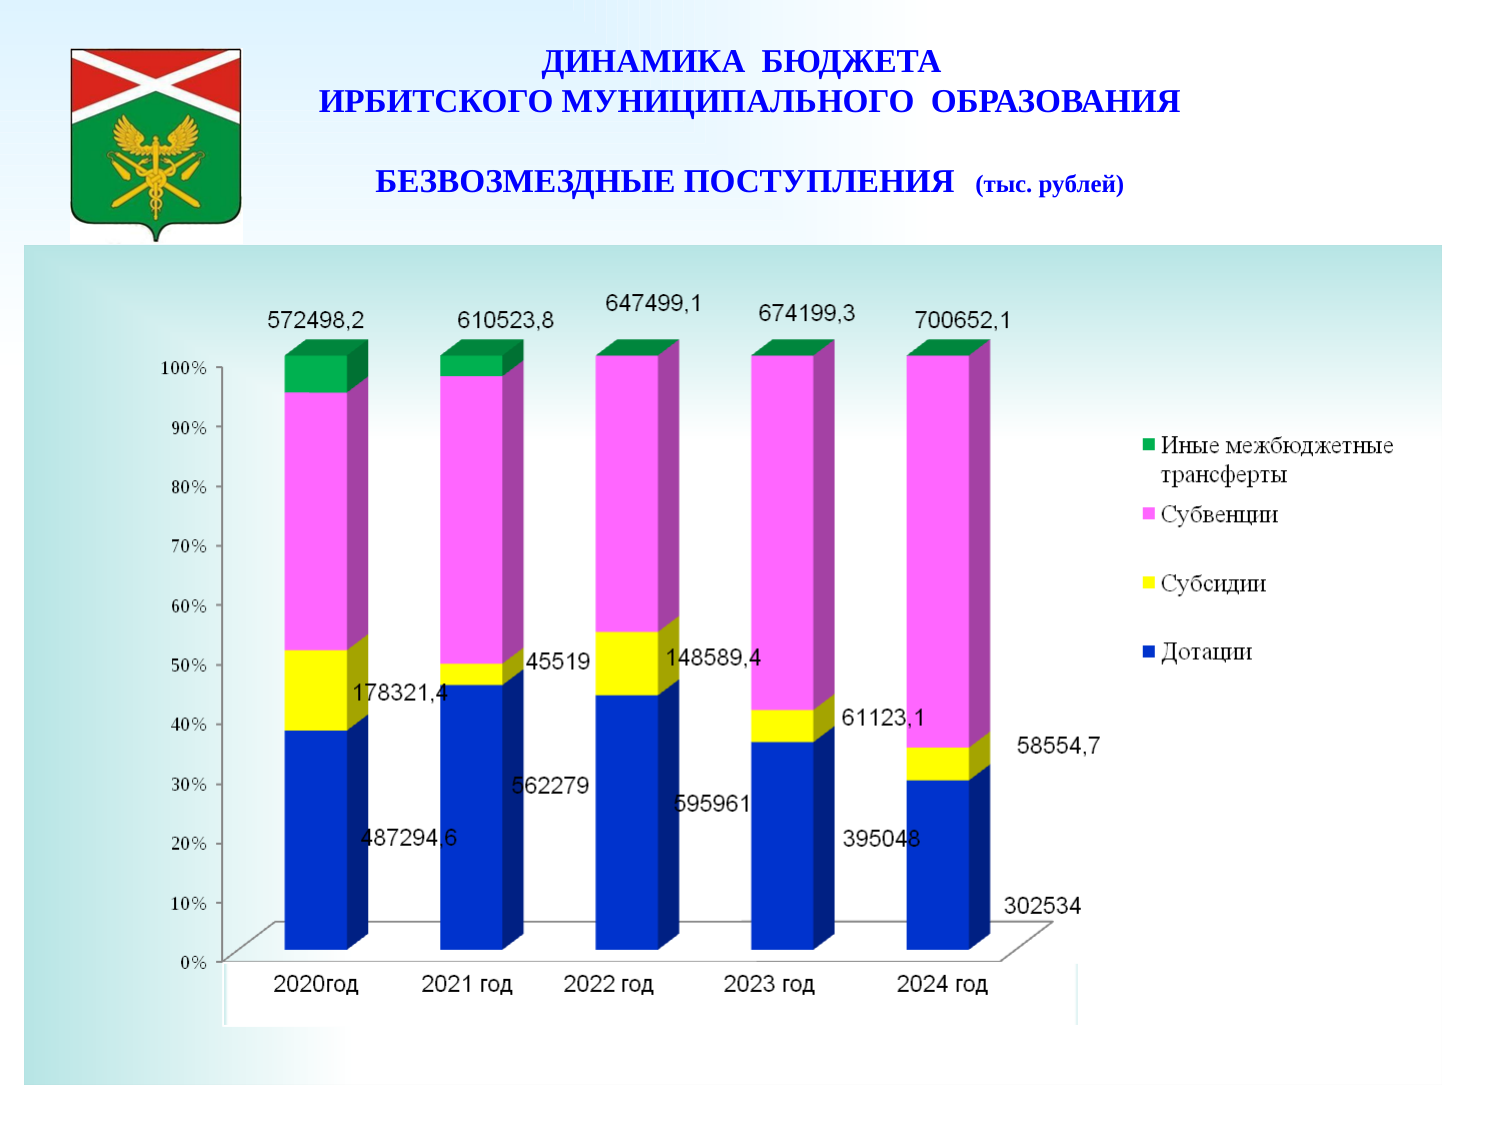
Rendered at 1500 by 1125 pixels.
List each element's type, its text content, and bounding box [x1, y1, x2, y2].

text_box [14, 236, 1450, 1093]
picture [70, 48, 244, 236]
title ДИНАМИКА БЮДЖЕТА ИРБИТСКОГО МУНИЦИПАЛЬНОГО ОБРАЗОВАНИЯ БЕЗВОЗМЕЗДНЫЕ ПОСТУПЛЕНИЯ (тыс. рублей) [74, 44, 1426, 233]
